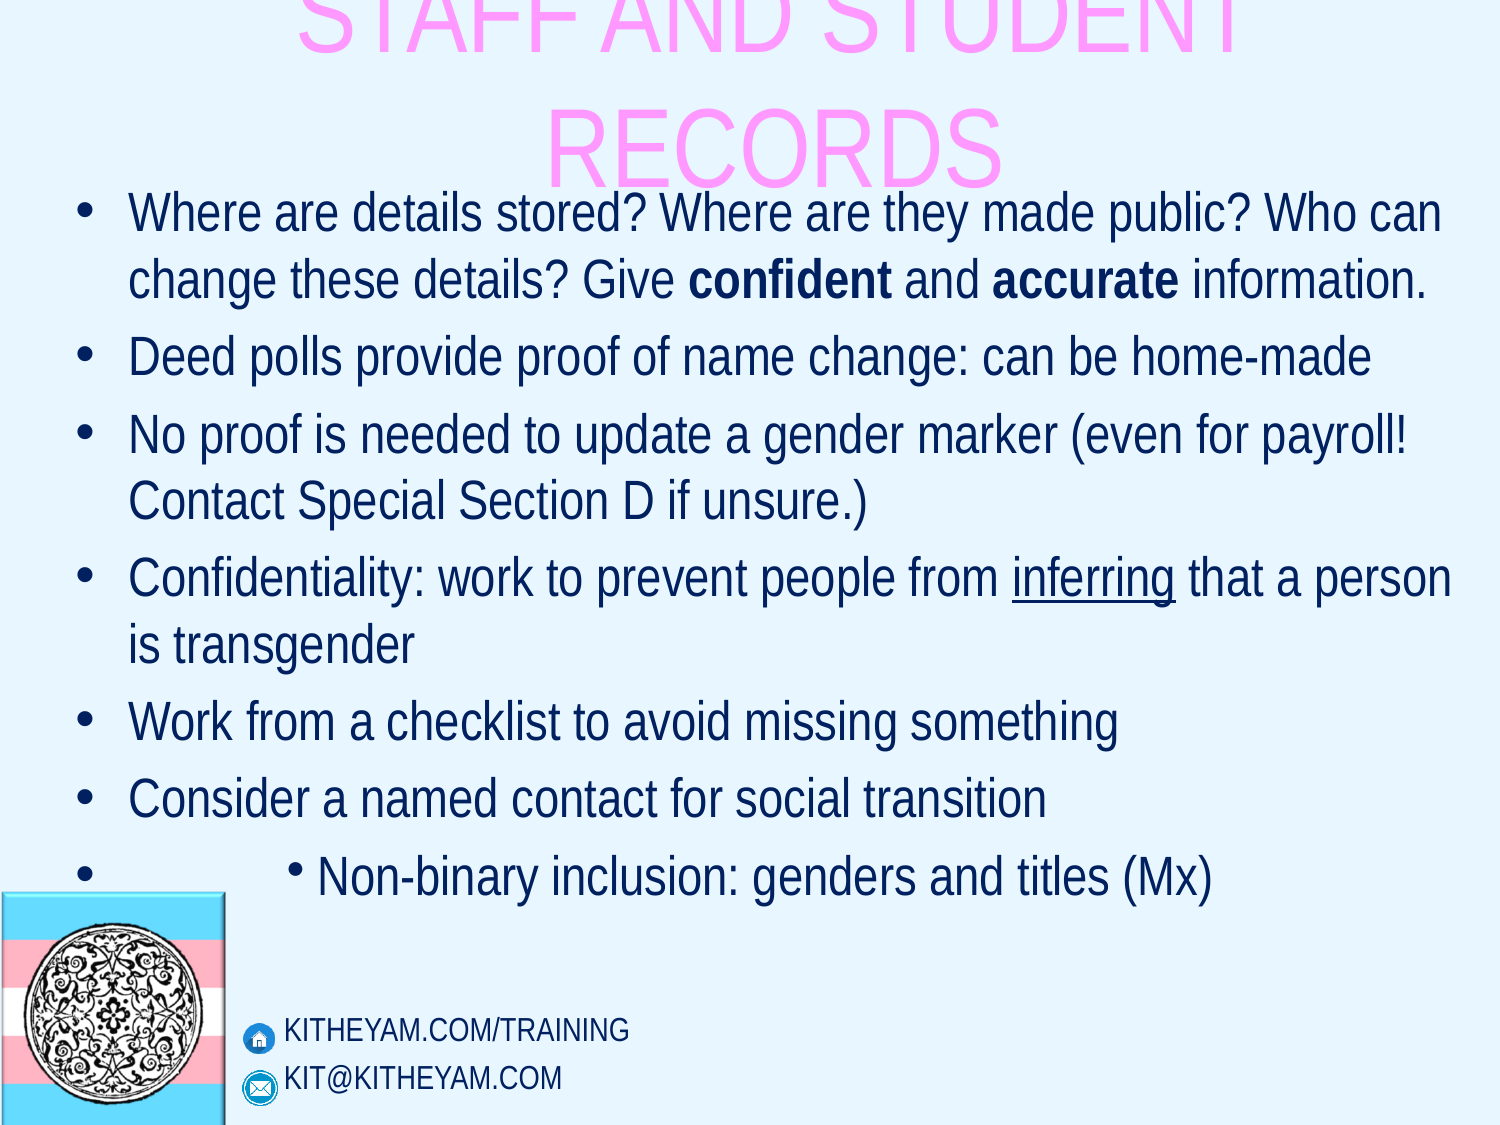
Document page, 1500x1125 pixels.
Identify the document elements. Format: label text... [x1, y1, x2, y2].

text_box Staff and Student Records [99, 0, 1450, 170]
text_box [241, 922, 857, 1107]
picture [0, 890, 226, 1125]
list Where are details stored? Where are they made public? Who can change these details? Give confident and accurate information. Deed polls provide proof of name change: can be home-made No proof is needed to update a gender marker (even for payroll! Contact Special Section D if unsure.) Confidentiality: work to prevent people from inferring that a person is transgender Work from a checklist to avoid missing something Consider a named contact for social transition ● Non-binary inclusion: genders and titles (Mx) [60, 169, 1471, 982]
